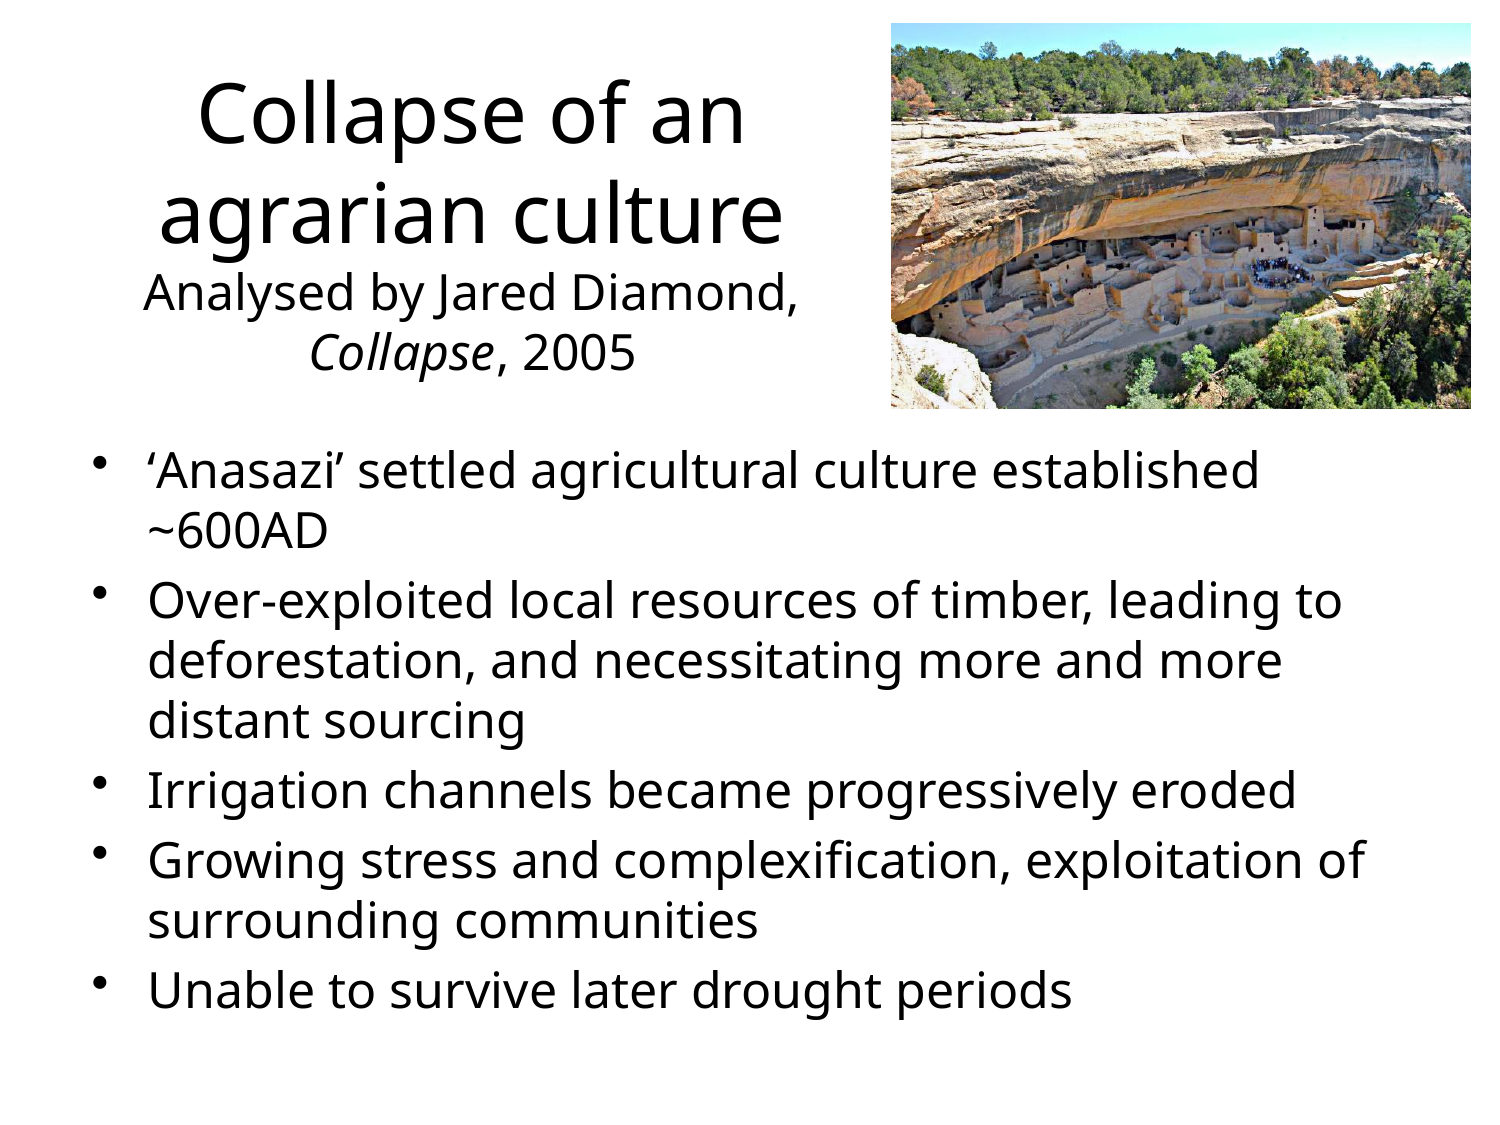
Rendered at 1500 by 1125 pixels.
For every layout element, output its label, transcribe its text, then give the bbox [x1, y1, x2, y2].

picture [890, 23, 1471, 410]
list ‘Anasazi’ settled agricultural culture established ~600AD Over-exploited local resources of timber, leading to deforestation, and necessitating more and more distant sourcing Irrigation channels became progressively eroded Growing stress and complexification, exploitation of surrounding communities Unable to survive later drought periods [76, 430, 1412, 1106]
title Collapse of an agrarian culture Analysed by Jared Diamond, Collapse, 2005 [41, 126, 885, 315]
